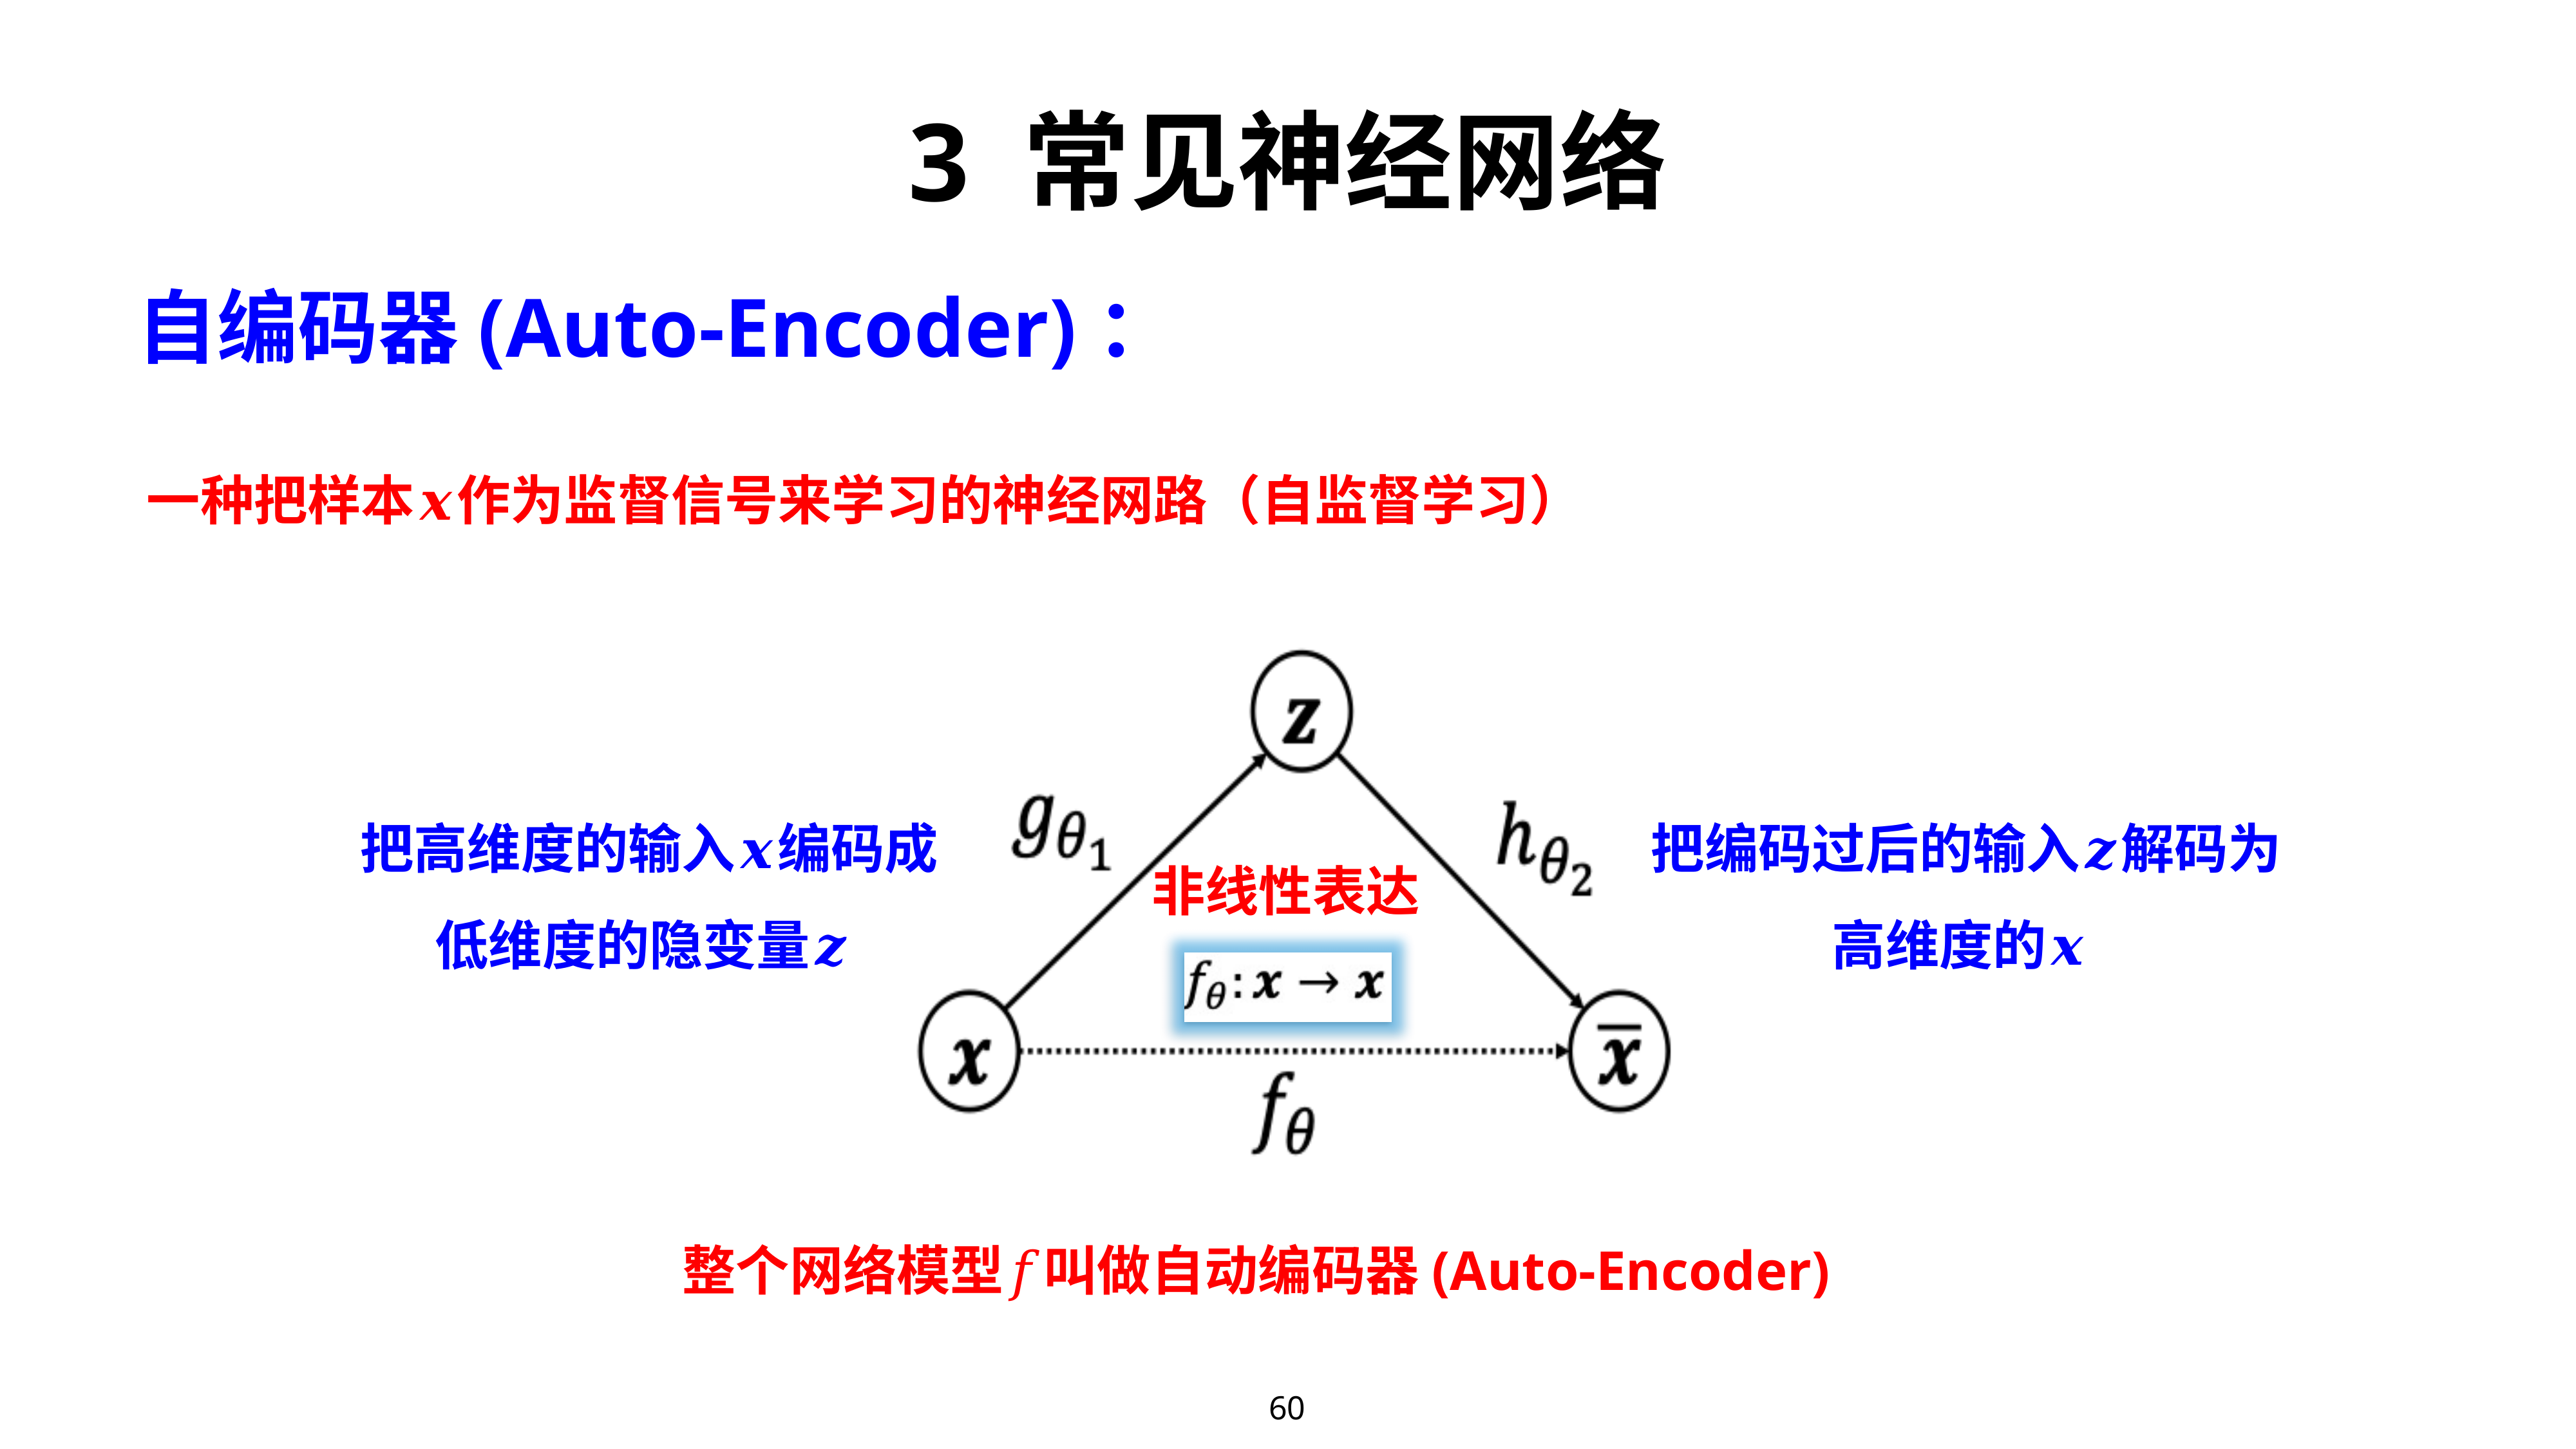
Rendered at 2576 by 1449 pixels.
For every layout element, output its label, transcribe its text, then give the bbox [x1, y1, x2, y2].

title 3 常见神经网络 [178, 37, 2398, 278]
text_box 一种把样本𝒙作为监督信号来学习的神经网路（自监督学习） [137, 462, 1605, 536]
text_box 把编码过后的输入𝒛解码为 高维度的𝒙 [1680, 778, 2291, 981]
text_box 整个网络模型𝑓叫做自动编码器(Auto-Encoder) [619, 1231, 1908, 1306]
list 自编码器(Auto-Encoder)： [131, 278, 2445, 1310]
text_box 把高维度的输入𝒙编码成 低维度的隐变量𝒛 [350, 778, 896, 981]
picture [896, 636, 1680, 1170]
slide_number 60 [1263, 1381, 1312, 1431]
